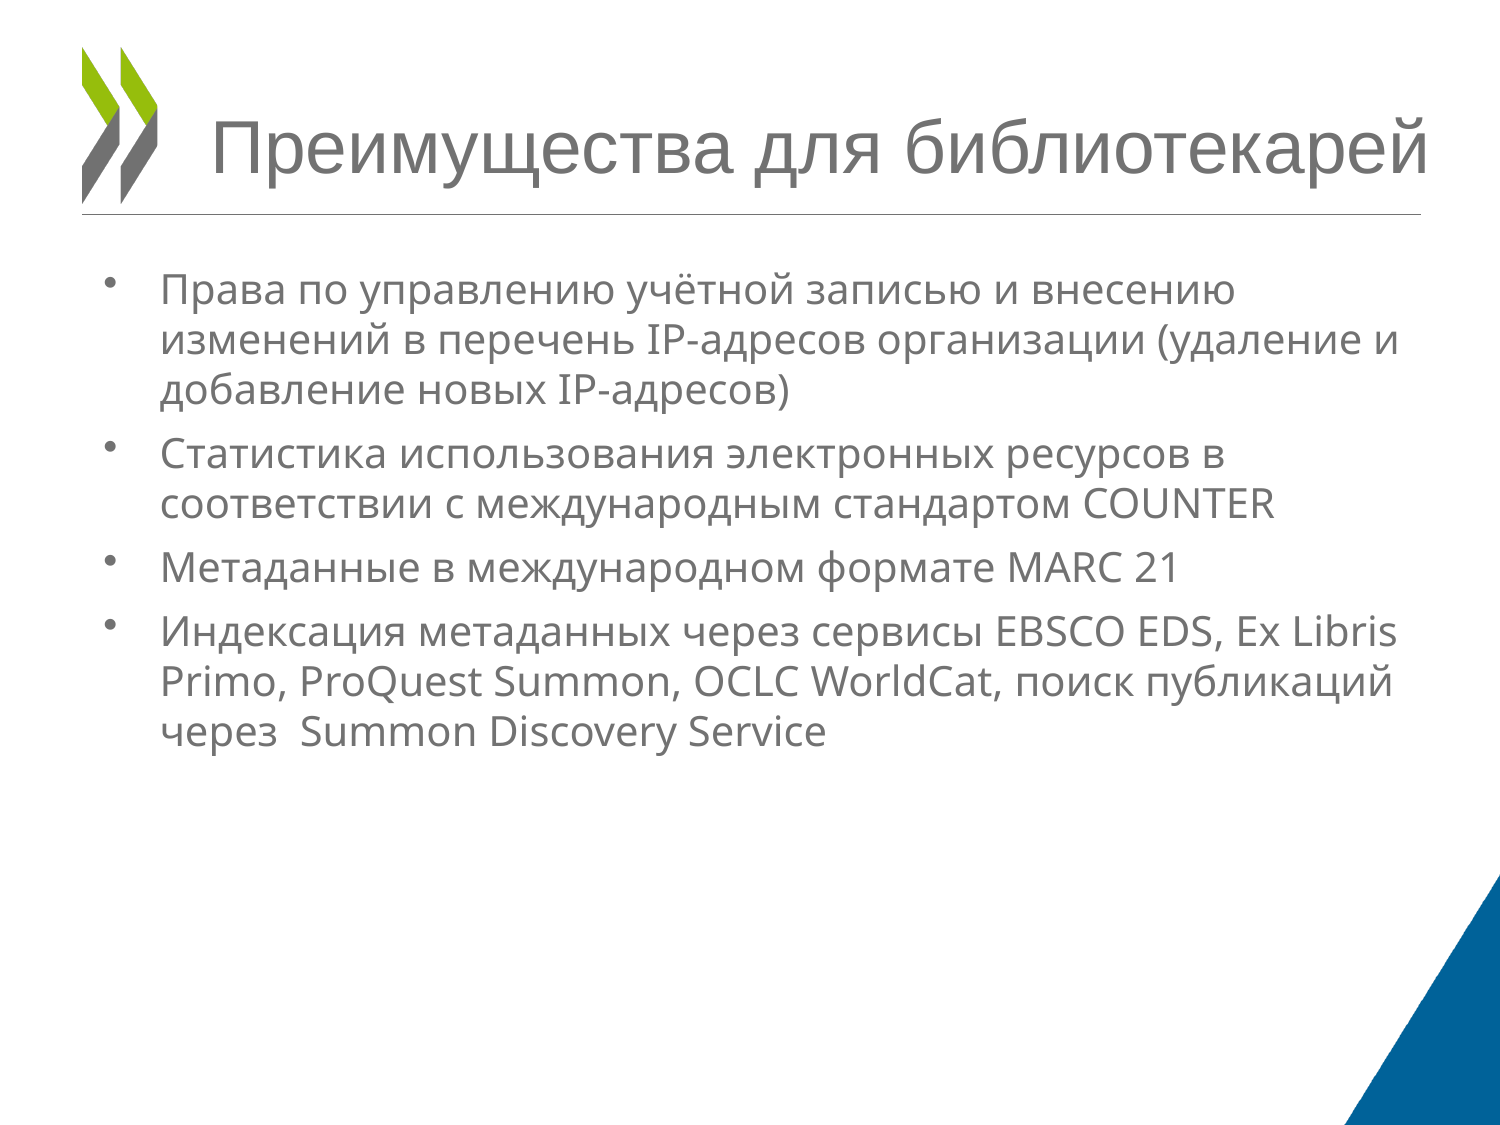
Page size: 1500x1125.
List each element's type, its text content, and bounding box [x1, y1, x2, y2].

picture [1344, 874, 1500, 1125]
list Права по управлению учётной записью и внесению изменений в перечень IP-адресов организации (удаление и добавление новых IP-адресов) Статистика использования электронных ресурсов в соответствии с международным стандартом COUNTER Метаданные в международном формате MARC 21 Индексация метаданных через сервисы EBSCO EDS, Ex Libris Primo, ProQuest Summon, OCLC WorldCat, поиск публикаций через Summon Discovery Service [88, 255, 1437, 953]
title Преимущества для библиотекарей [171, 90, 1471, 197]
